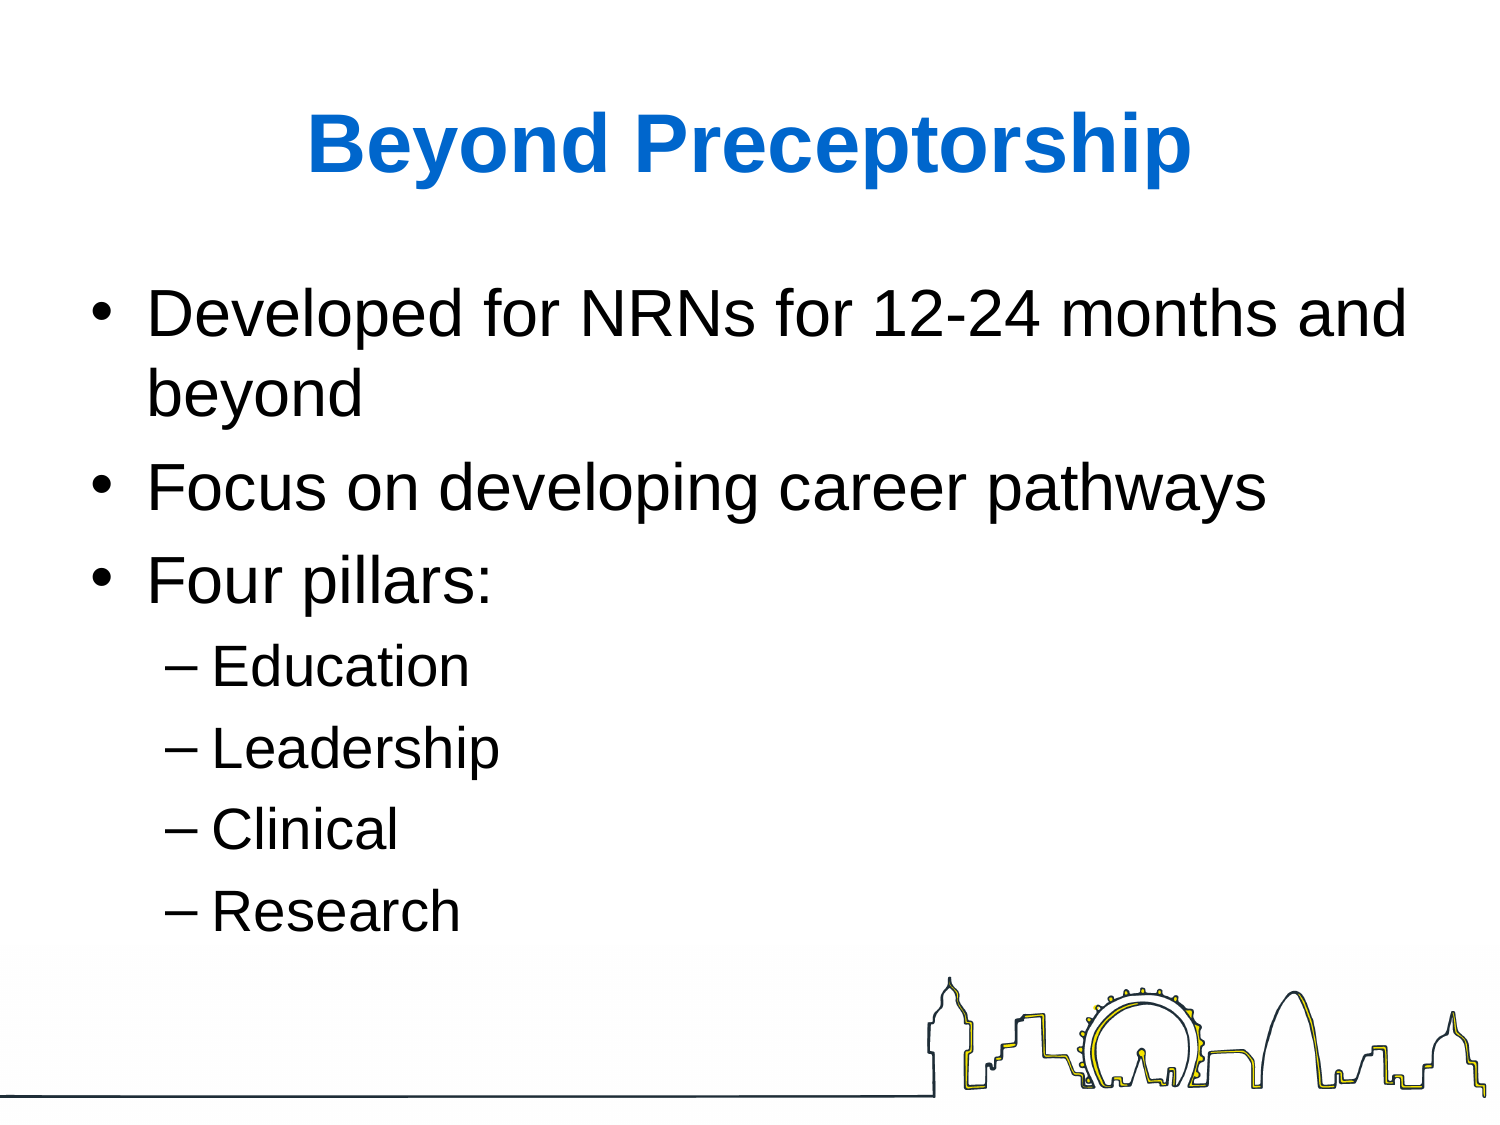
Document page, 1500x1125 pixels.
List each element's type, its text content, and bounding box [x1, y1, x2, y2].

picture [0, 945, 1500, 1125]
title Beyond Preceptorship [75, 45, 1425, 233]
list Developed for NRNs for 12-24 months and beyond Focus on developing career pathways Four pillars: Education Leadership Clinical Research [75, 262, 1425, 1005]
